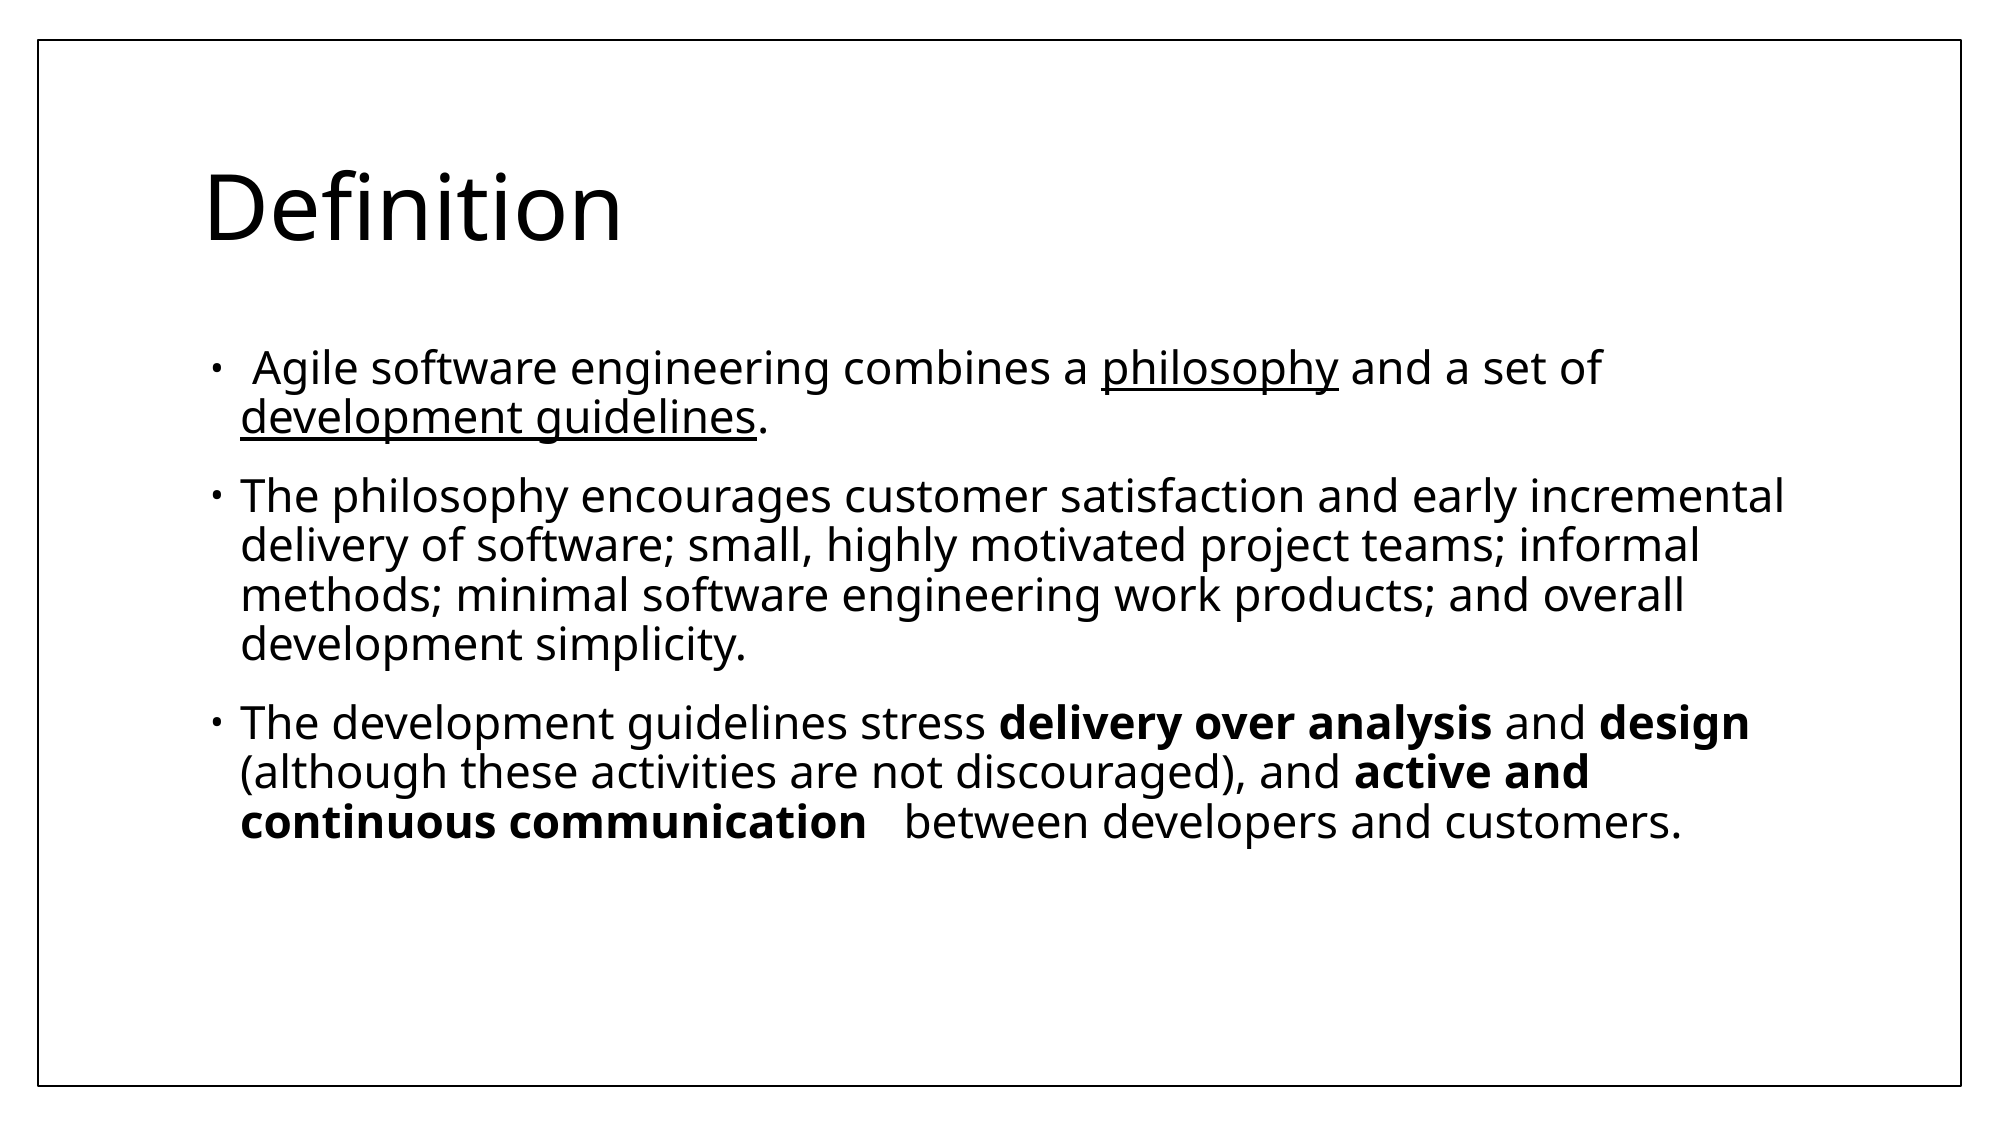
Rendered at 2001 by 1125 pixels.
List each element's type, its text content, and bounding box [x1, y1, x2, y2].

title Definition [187, 99, 1808, 323]
list Agile software engineering combines a philosophy and a set of development guidelines. The philosophy encourages customer satisfaction and early incremental delivery of software; small, highly motivated project teams; informal methods; minimal software engineering work products; and overall development simplicity. The development guidelines stress delivery over analysis and design (although these activities are not discouraged), and active and continuous communication between developers and customers. [187, 337, 1808, 1000]
